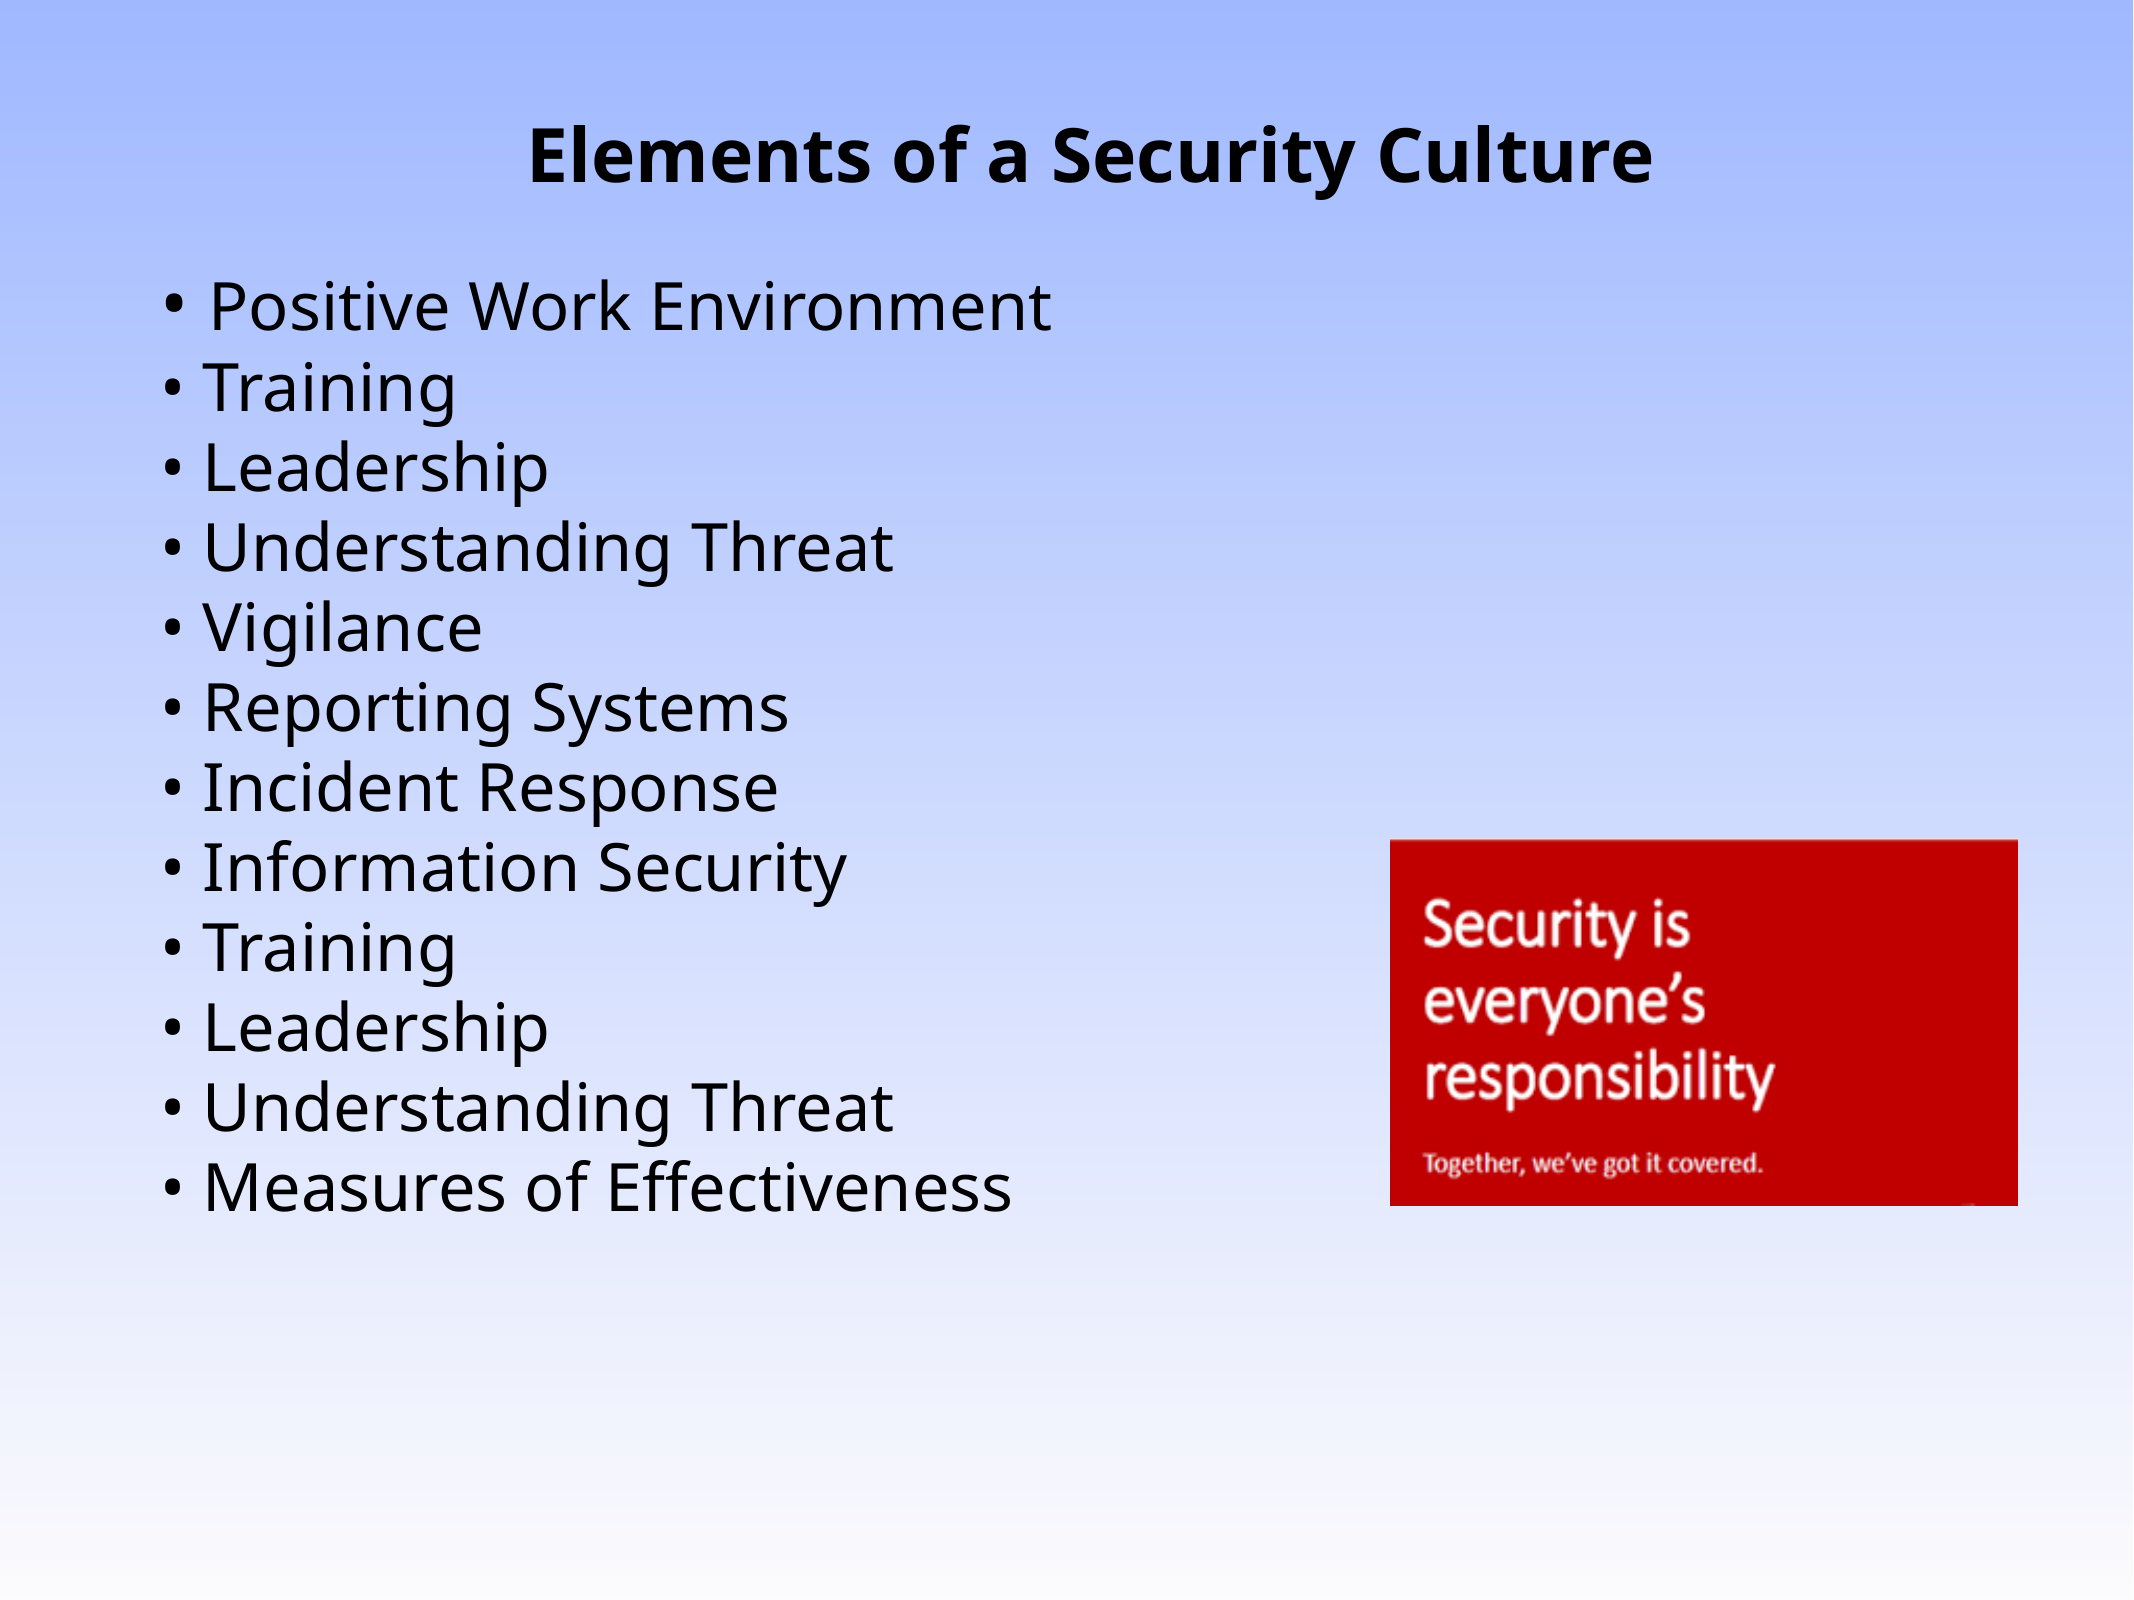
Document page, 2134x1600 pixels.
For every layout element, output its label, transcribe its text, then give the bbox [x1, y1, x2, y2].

text_box Elements of a Security Culture [518, 98, 1684, 206]
text_box • Positive Work Environment • Training • Leadership • Understanding Threat • Vigilance • Reporting Systems • Incident Response • Information Security • Training • Leadership • Understanding Threat • Measures of Effectiveness [152, 246, 1530, 1314]
picture [1390, 837, 2018, 1206]
